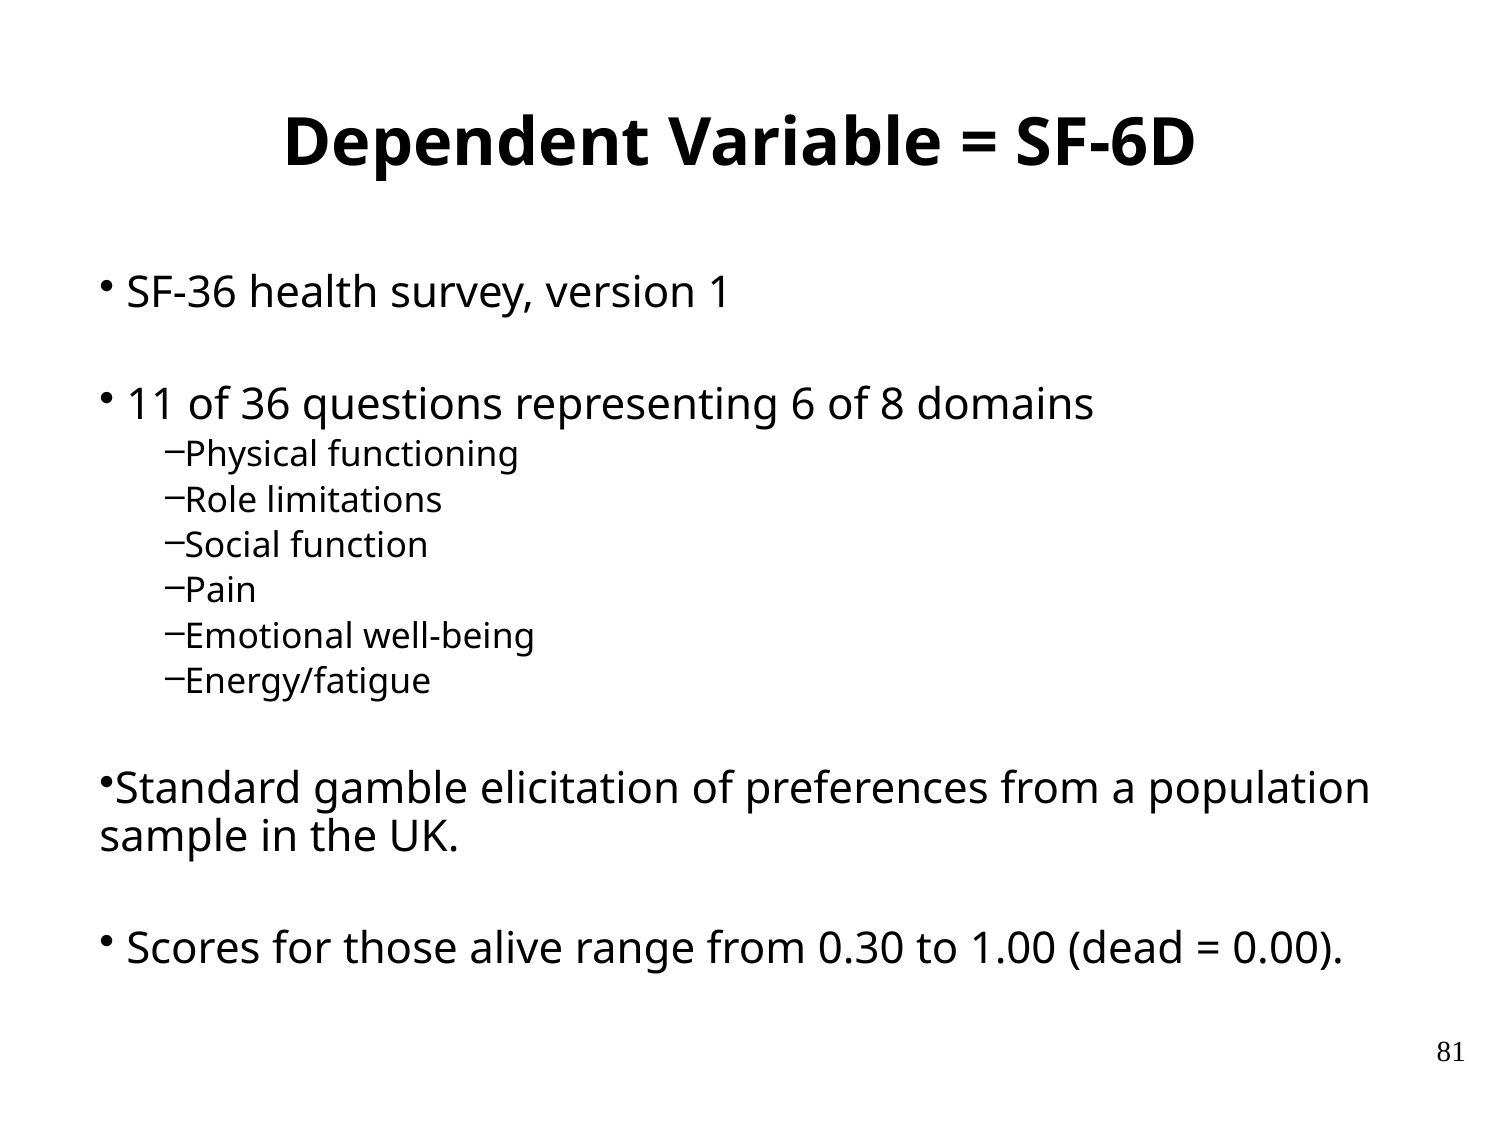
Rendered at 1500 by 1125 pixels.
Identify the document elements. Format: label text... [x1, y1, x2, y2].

slide_number 81 [1087, 1024, 1482, 1103]
list SF-36 health survey, version 1 11 of 36 questions representing 6 of 8 domains Physical functioning Role limitations Social function Pain Emotional well-being Energy/fatigue Standard gamble elicitation of preferences from a population sample in the UK. Scores for those alive range from 0.30 to 1.00 (dead = 0.00). [84, 262, 1413, 1006]
title Dependent Variable = SF-6D [0, 44, 1500, 233]
